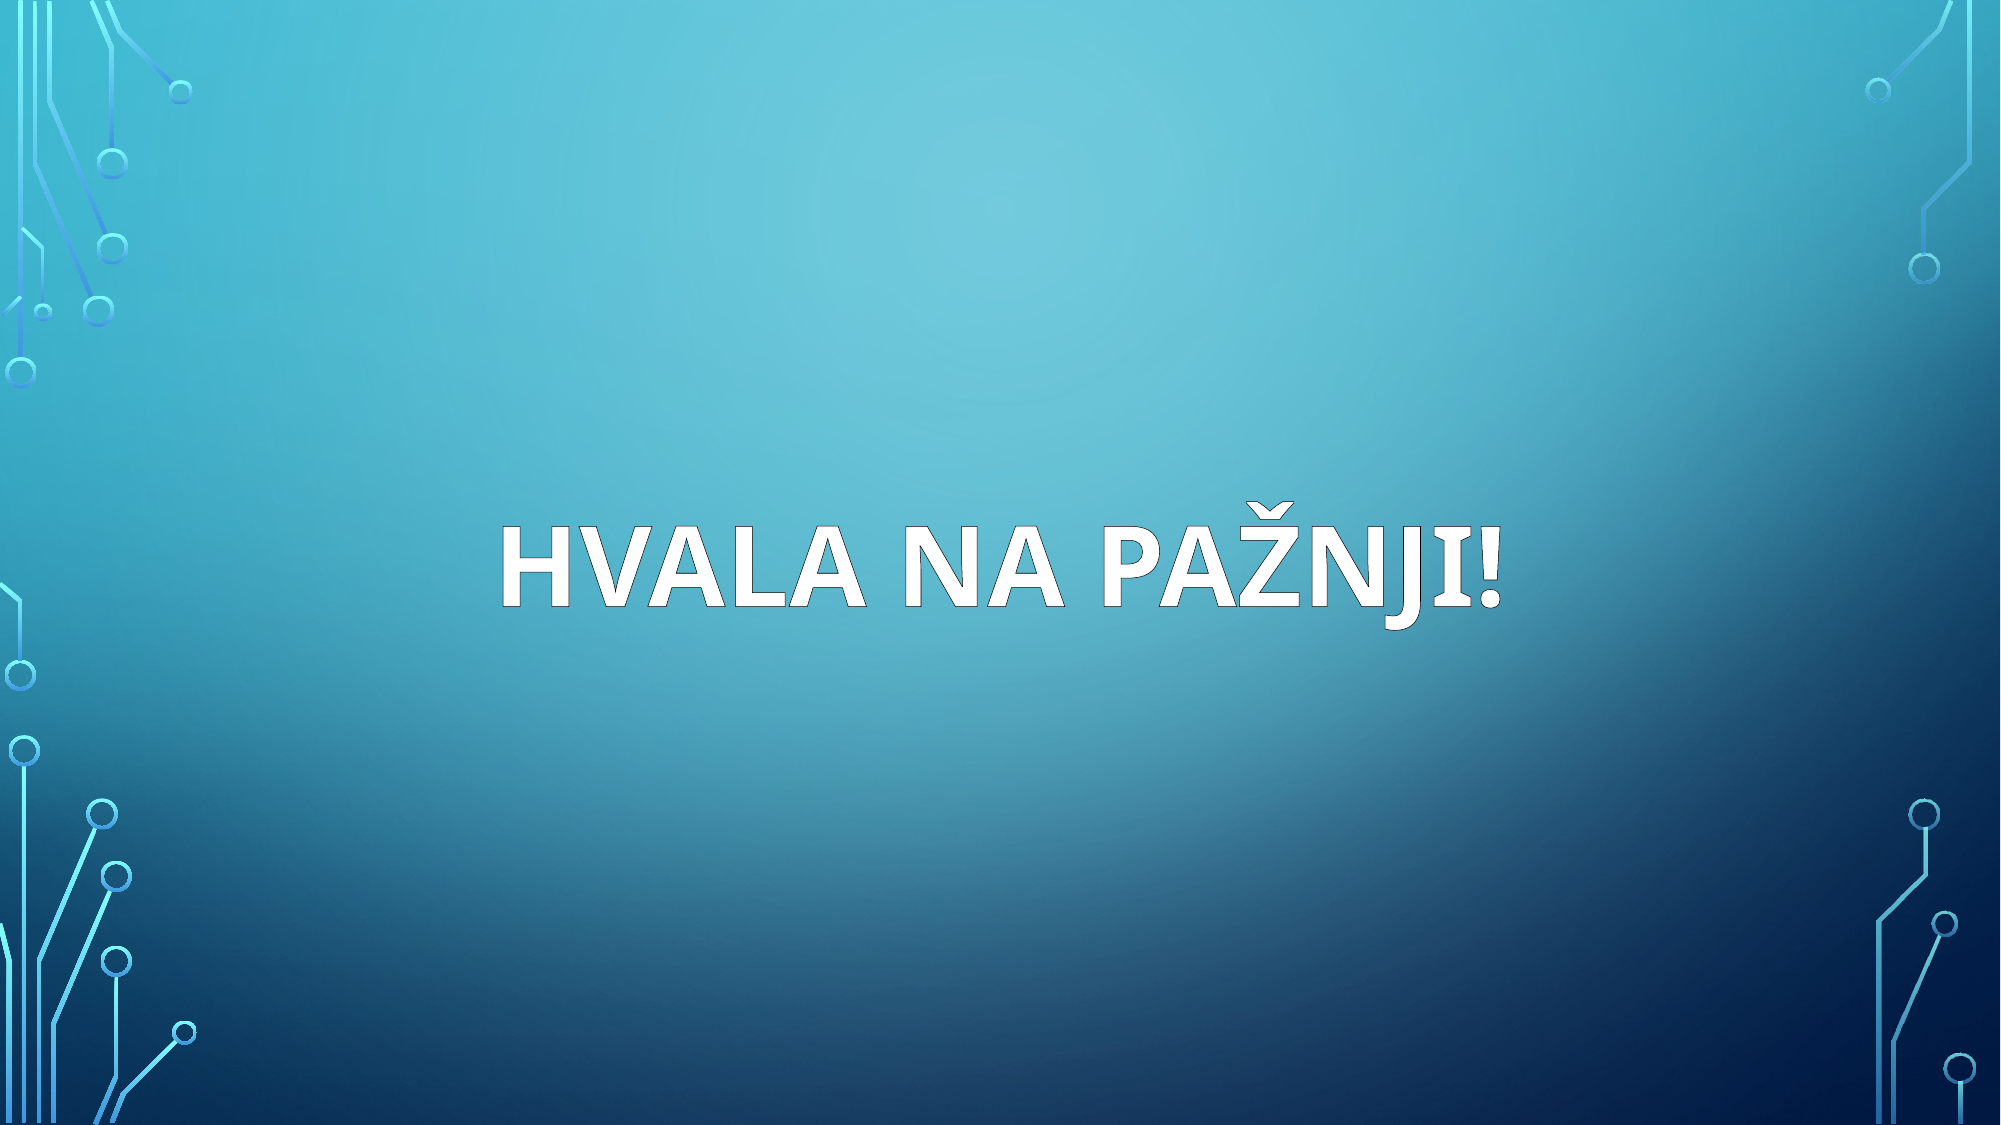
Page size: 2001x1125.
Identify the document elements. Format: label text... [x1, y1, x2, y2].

text_box HVALA NA PAŽNJI! [477, 486, 1523, 637]
